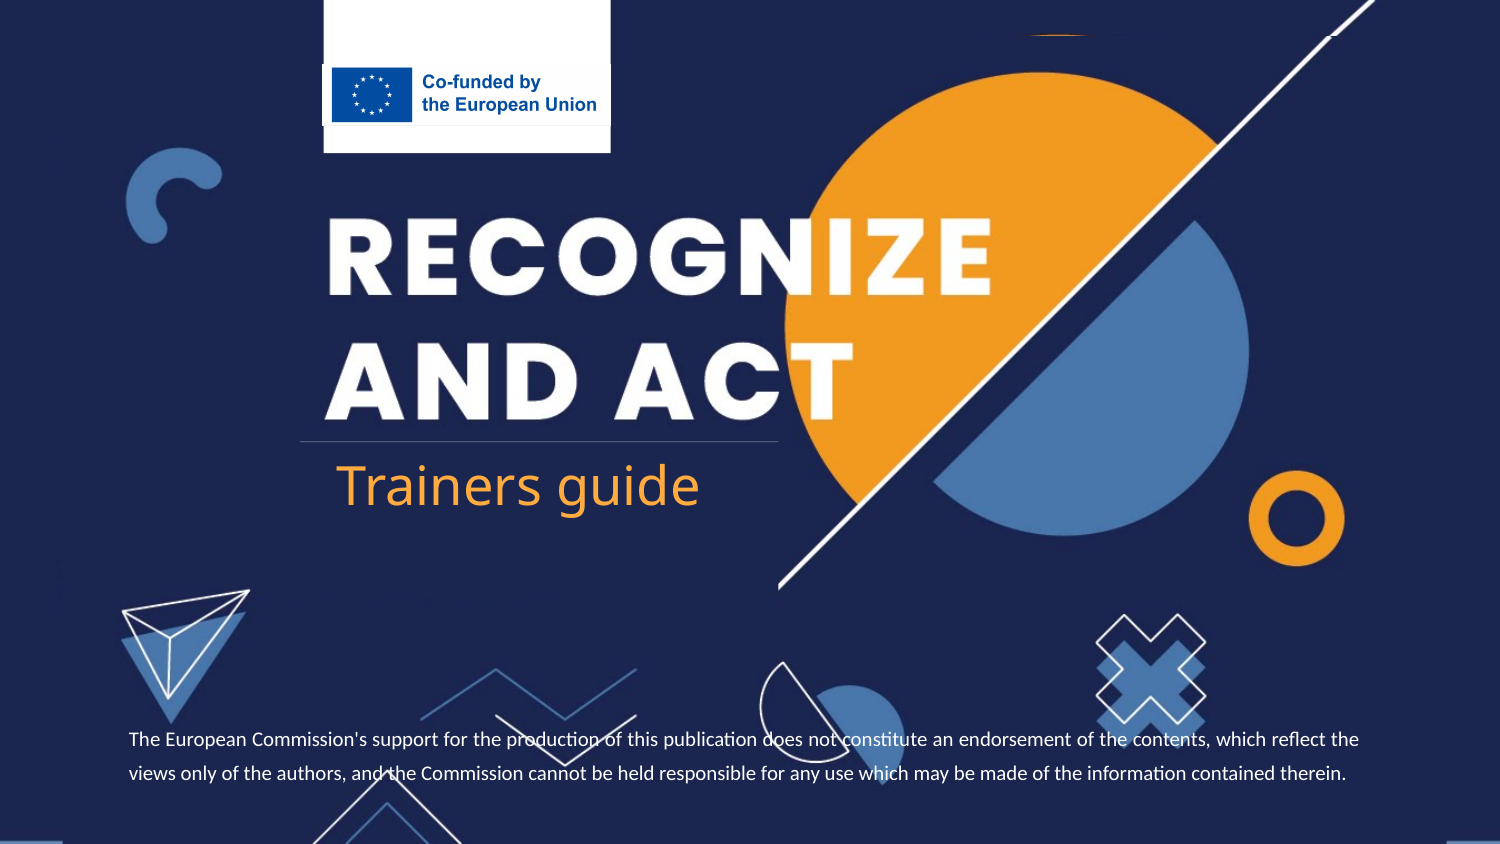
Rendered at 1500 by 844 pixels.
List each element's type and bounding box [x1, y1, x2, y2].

text_box [0, 0, 1500, 844]
text_box [62, 36, 1447, 844]
picture [322, 64, 611, 126]
